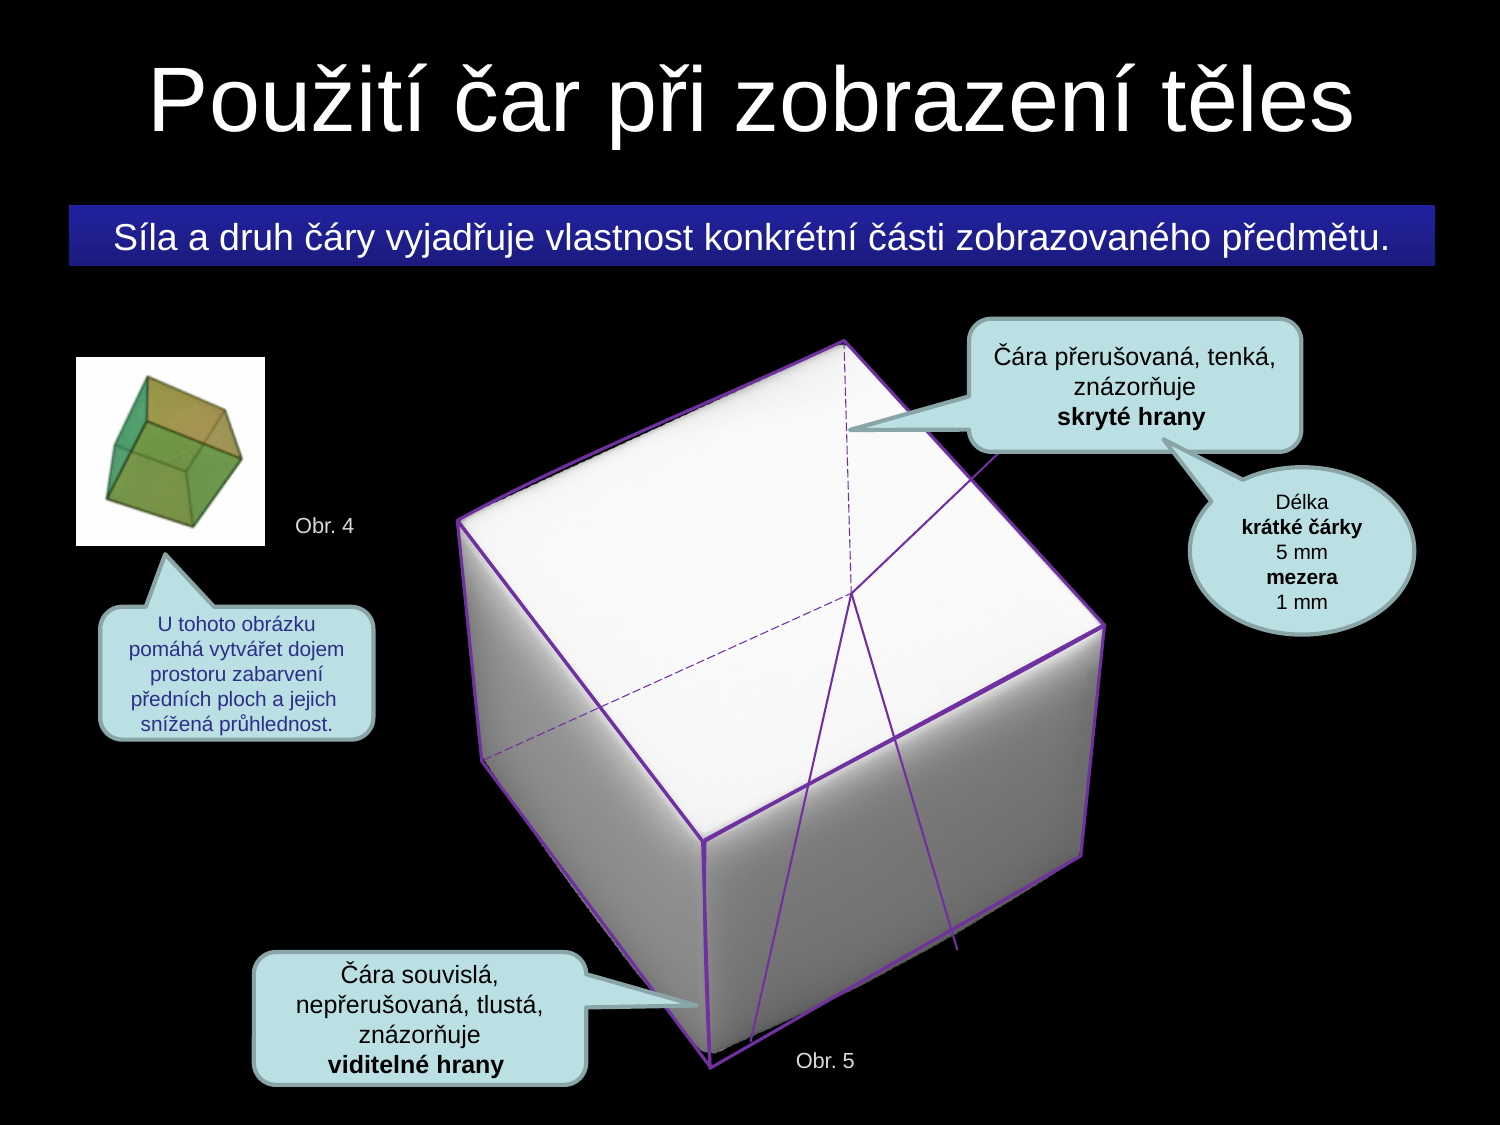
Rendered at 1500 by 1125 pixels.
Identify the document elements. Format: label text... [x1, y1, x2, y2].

picture [0, 163, 1500, 1125]
title Použití čar při zobrazení těles [0, 1, 1500, 163]
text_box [851, 593, 1082, 857]
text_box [843, 340, 852, 594]
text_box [483, 592, 845, 761]
